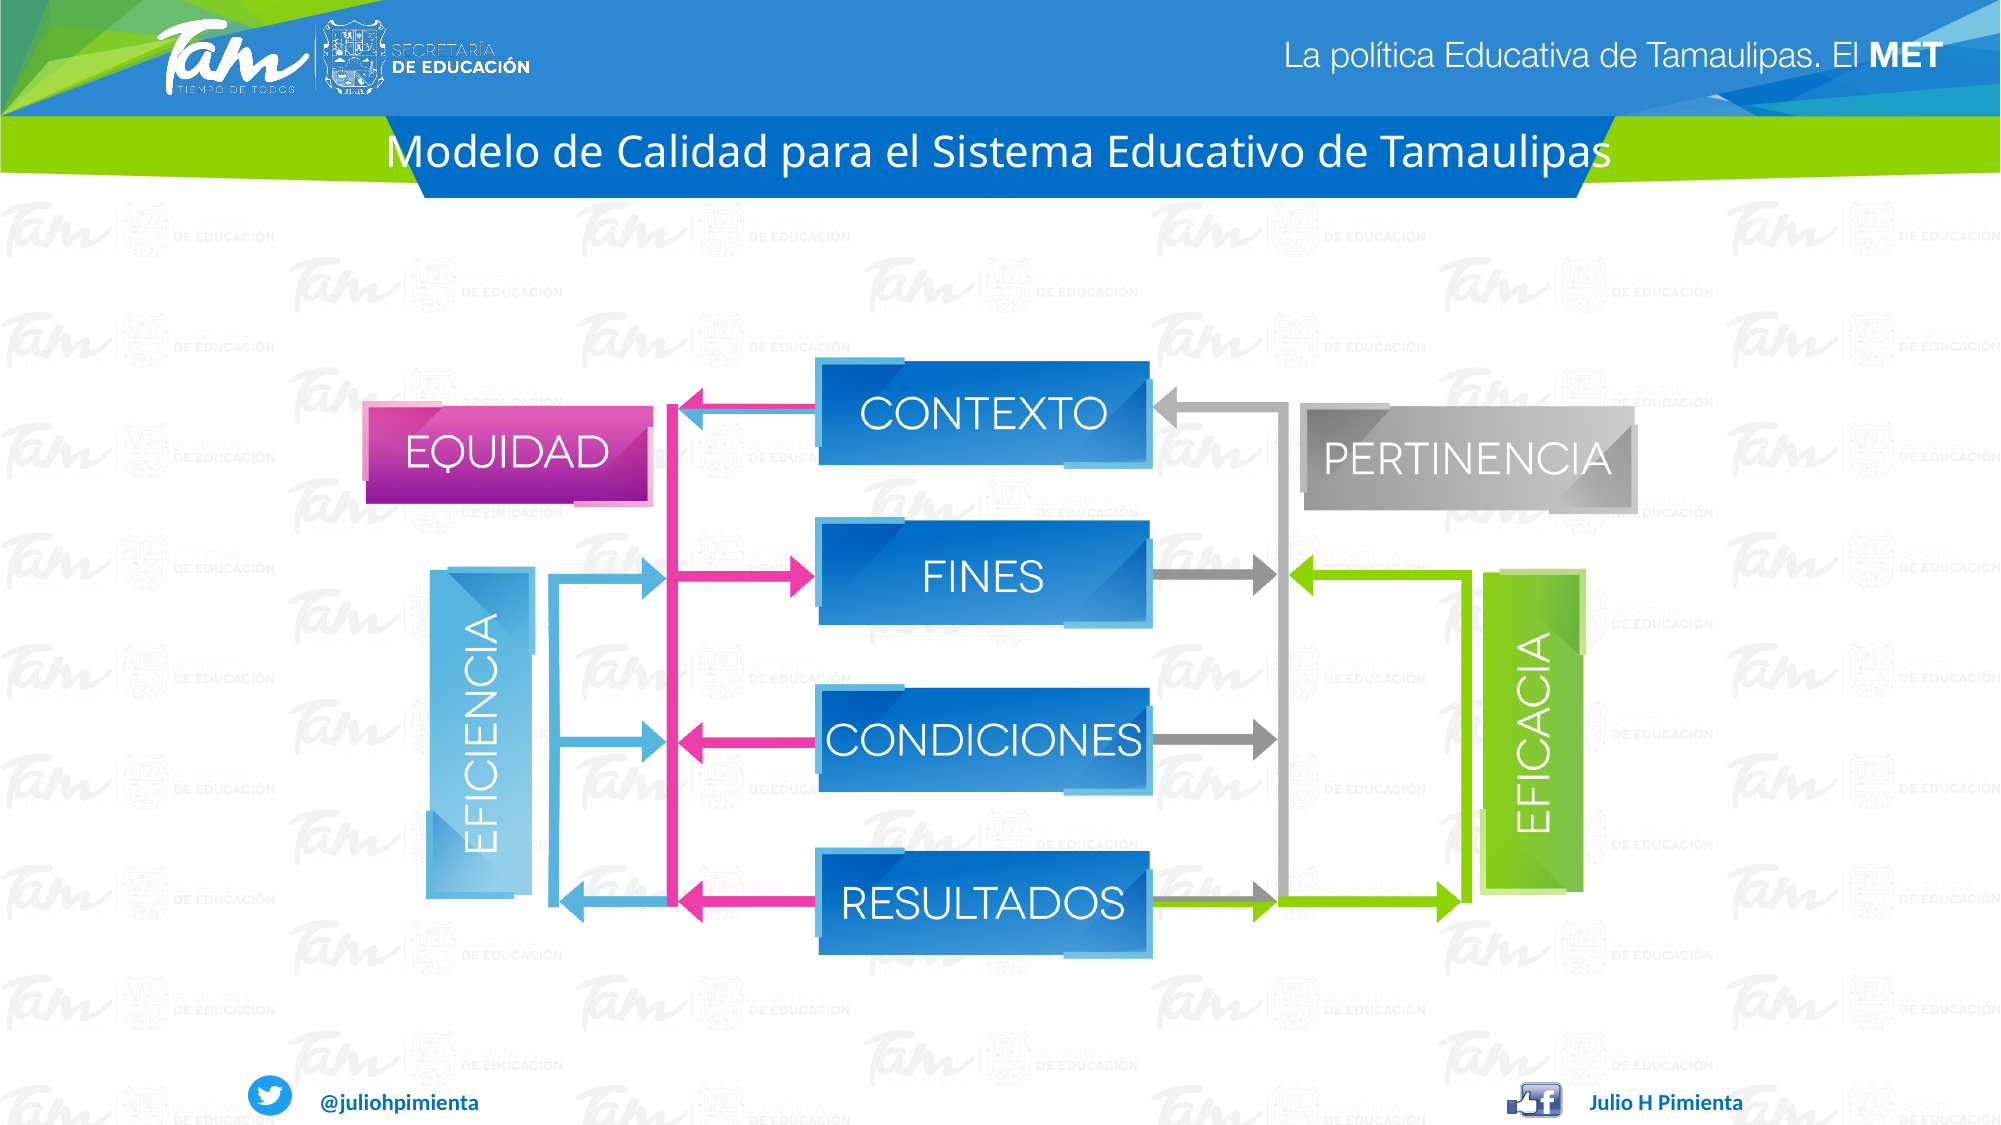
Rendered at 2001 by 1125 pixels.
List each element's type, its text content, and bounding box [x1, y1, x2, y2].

text_box Modelo de Calidad para el Sistema Educativo de Tamaulipas [371, 116, 1629, 184]
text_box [242, 1070, 1790, 1124]
picture [0, 0, 2001, 1125]
